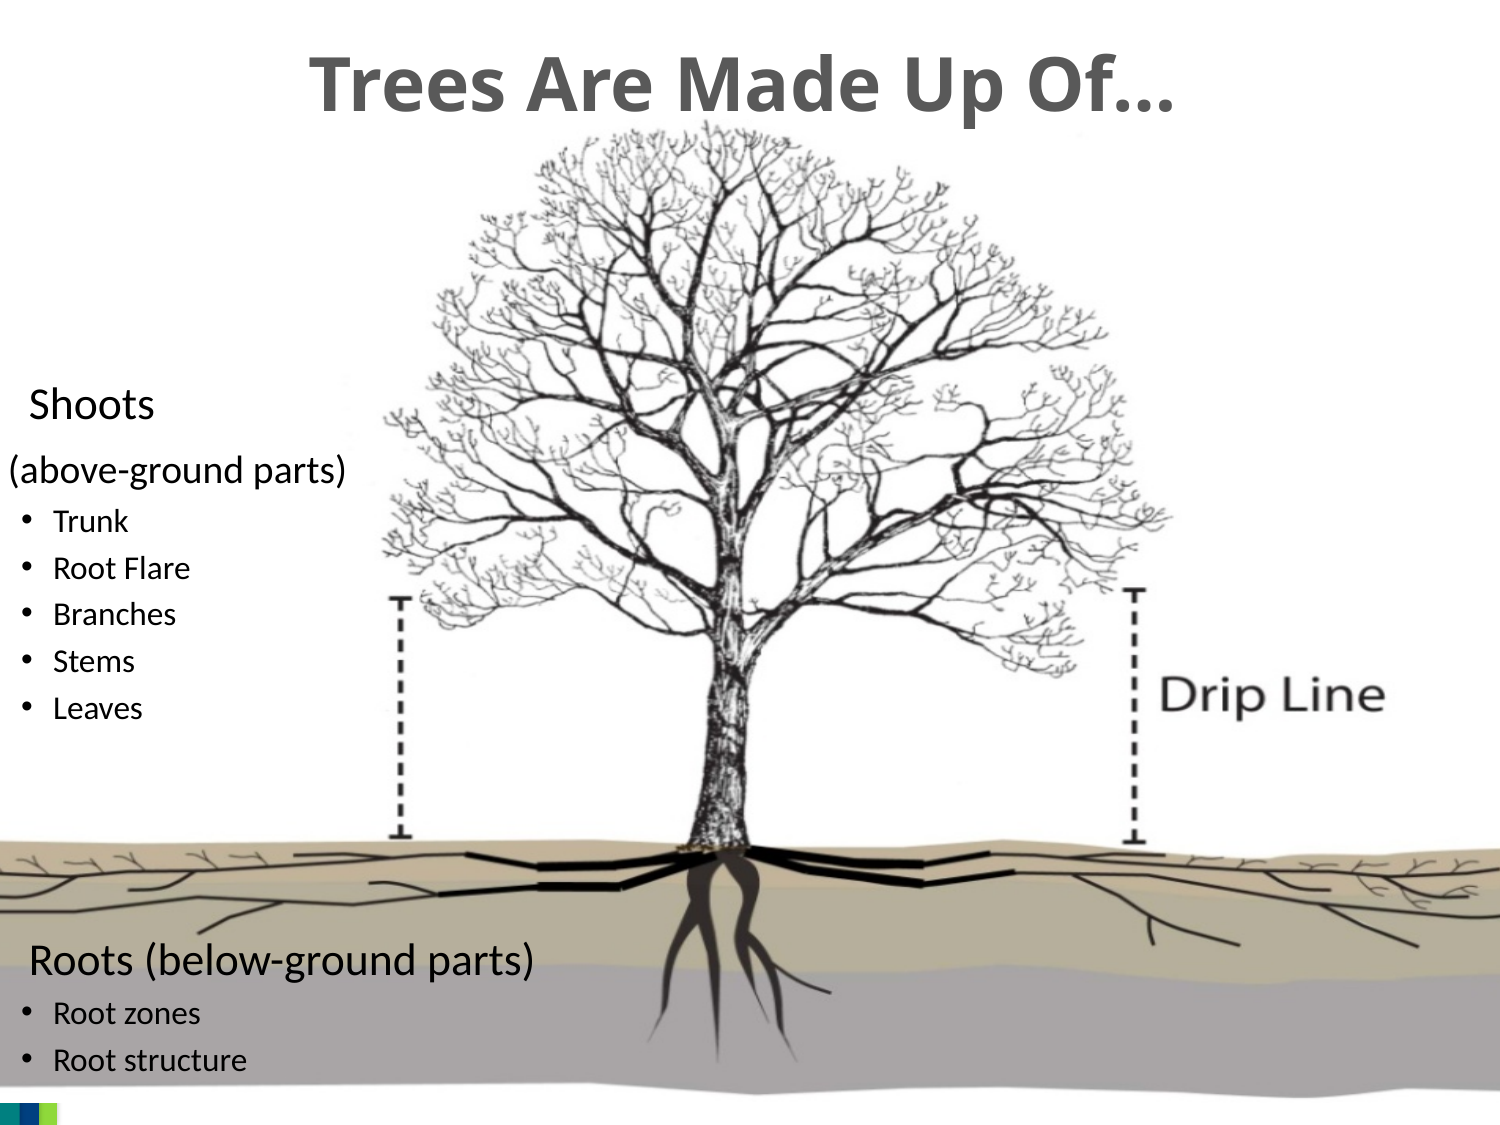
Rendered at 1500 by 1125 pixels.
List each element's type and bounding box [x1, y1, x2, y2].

text_box [0, 0, 1500, 1103]
